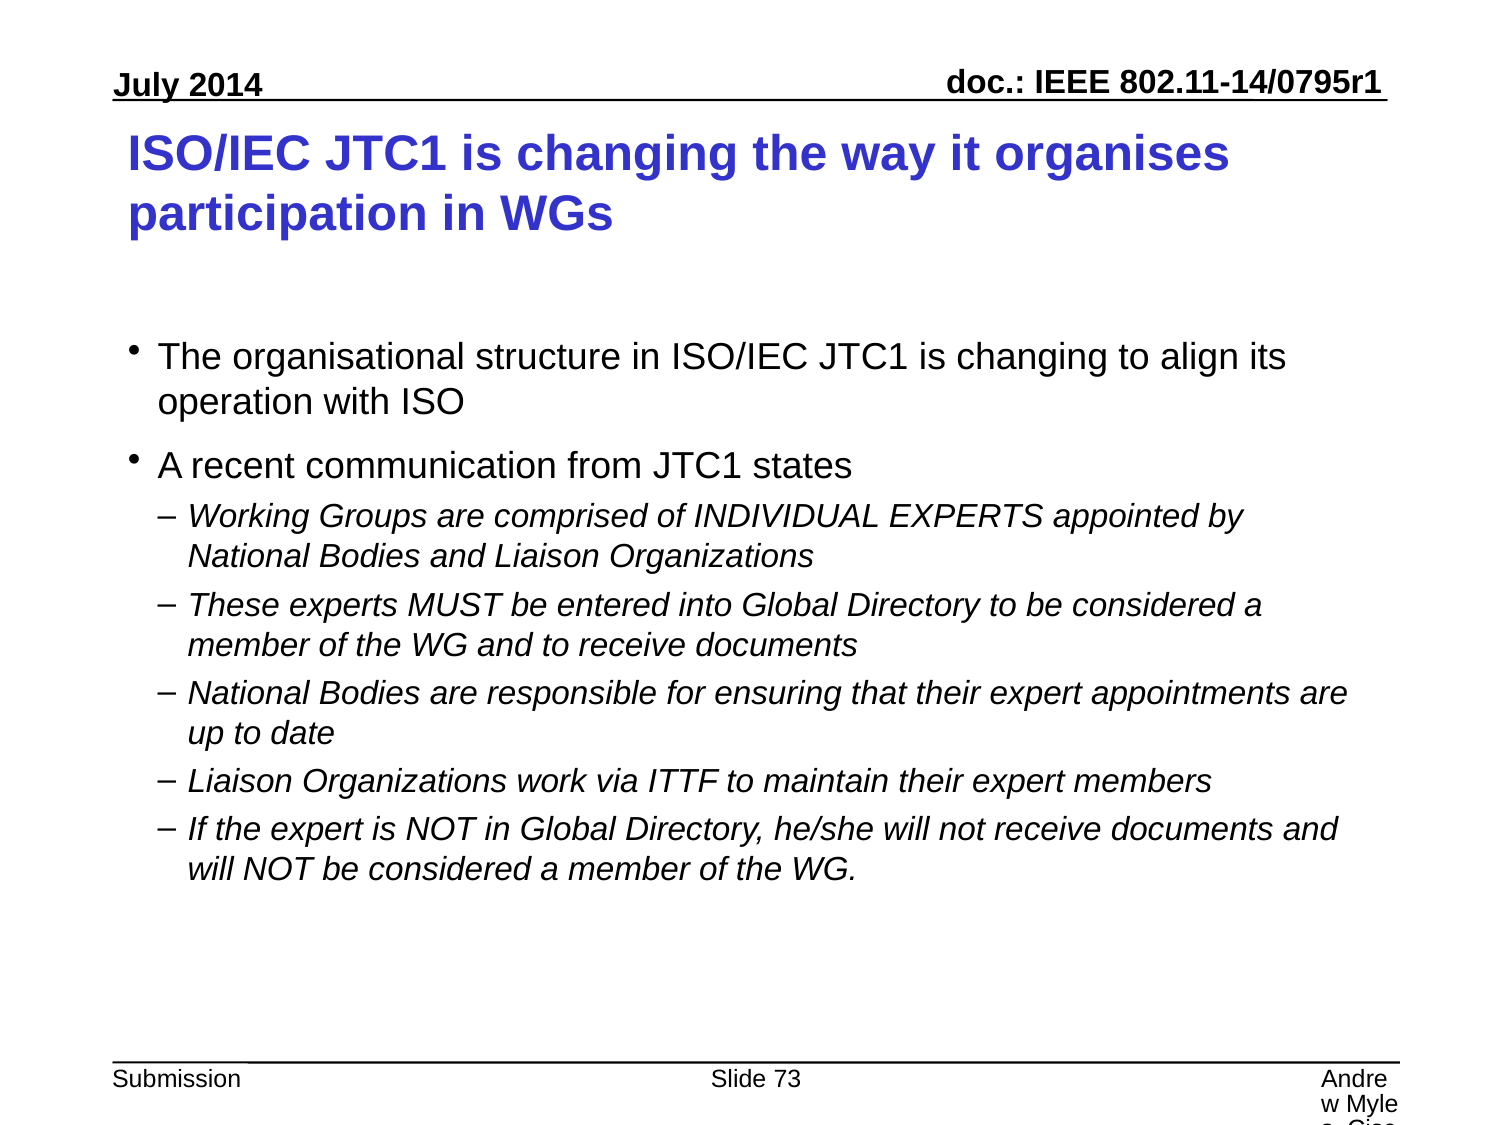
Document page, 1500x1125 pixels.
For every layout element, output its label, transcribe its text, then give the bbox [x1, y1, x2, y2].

title ISO/IEC JTC1 is changing the way it organises participation in WGs [112, 112, 1388, 288]
list The organisational structure in ISO/IEC JTC1 is changing to align its operation with ISO A recent communication from JTC1 states Working Groups are comprised of INDIVIDUAL EXPERTS appointed by National Bodies and Liaison Organizations These experts MUST be entered into Global Directory to be considered a member of the WG and to receive documents National Bodies are responsible for ensuring that their expert appointments are up to date Liaison Organizations work via ITTF to maintain their expert members If the expert is NOT in Global Directory, he/she will not receive documents and will NOT be considered a member of the WG. [112, 324, 1388, 1000]
footer Andrew Myles, Cisco [1320, 1061, 1402, 1093]
slide_number Slide 73 [709, 1061, 803, 1093]
